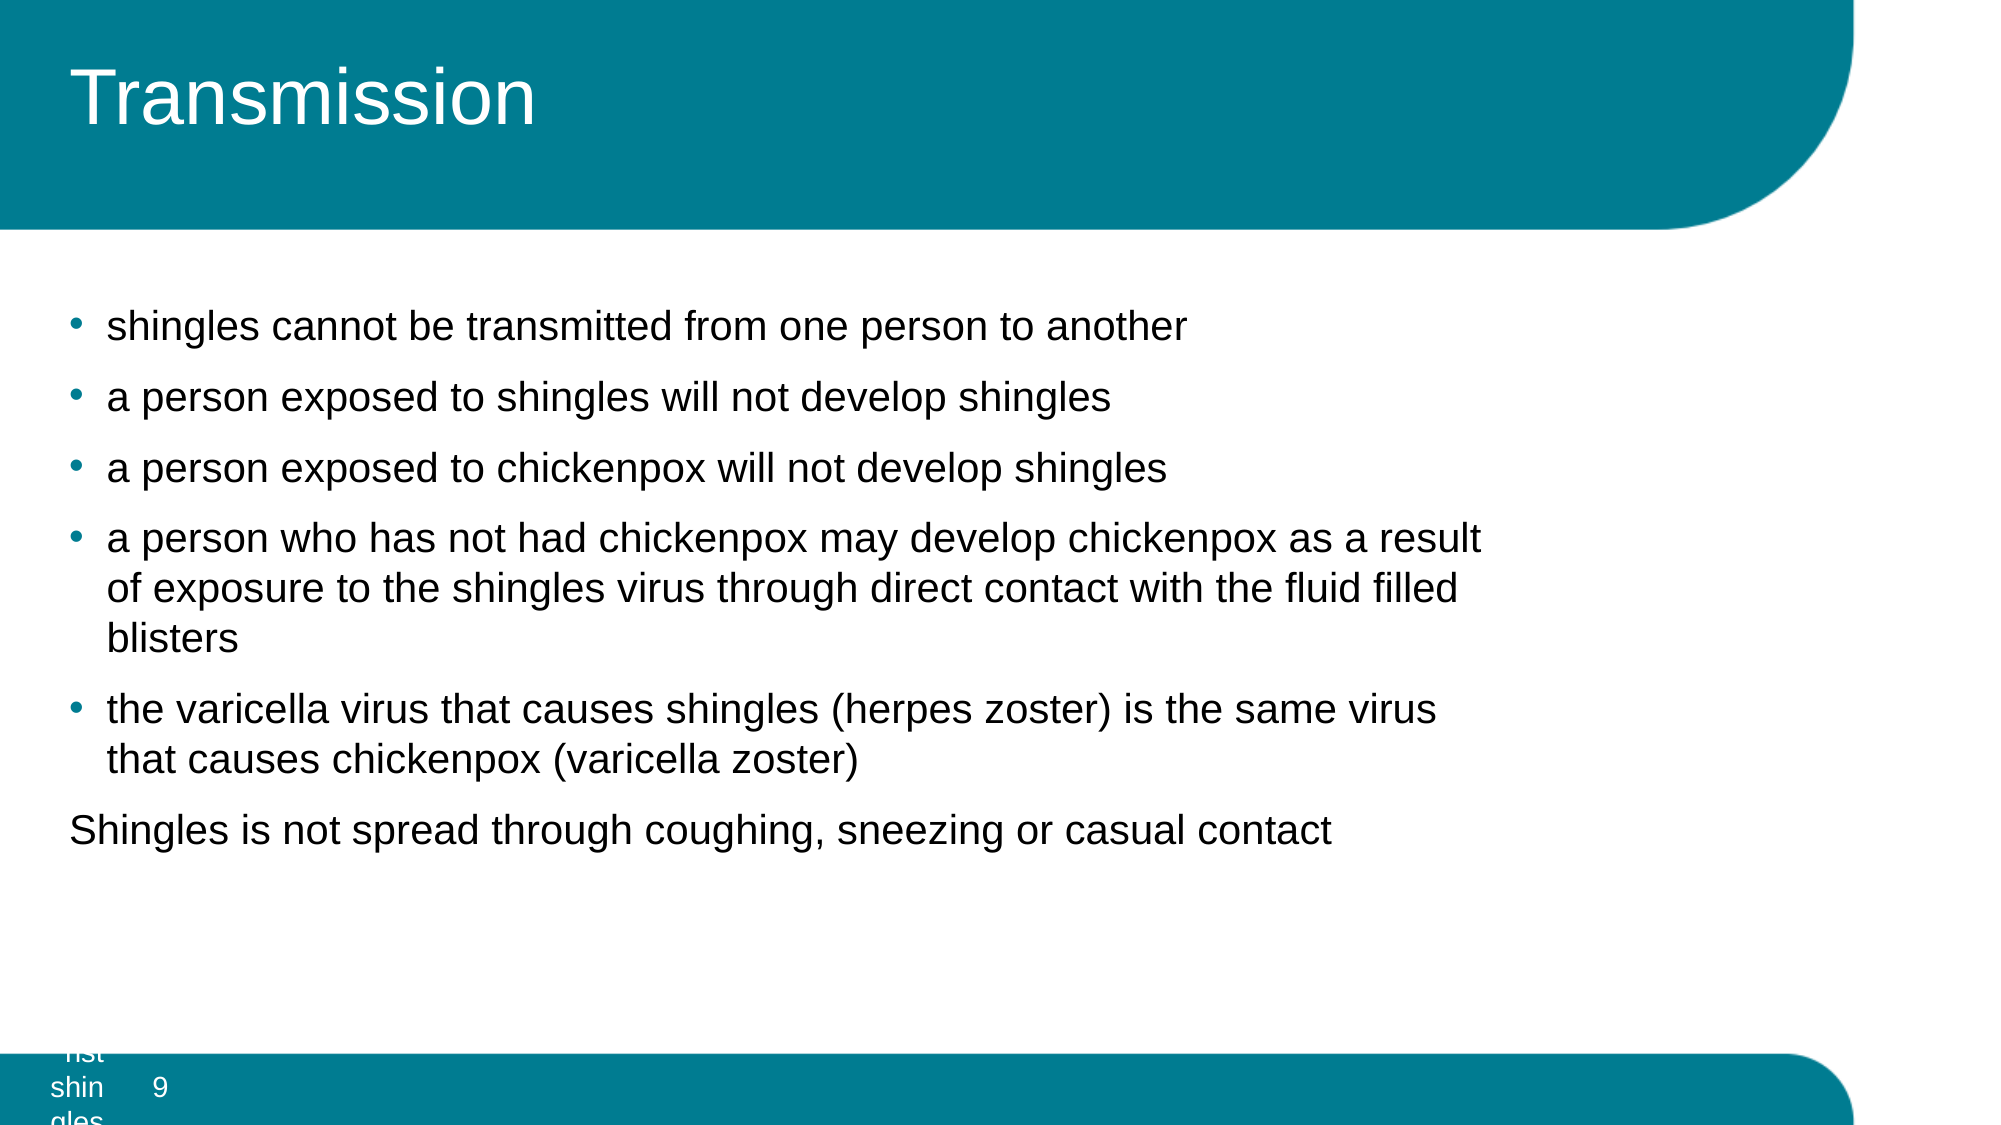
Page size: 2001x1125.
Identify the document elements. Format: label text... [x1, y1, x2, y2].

footer 9 [137, 1056, 1780, 1116]
list shingles cannot be transmitted from one person to another a person exposed to shingles will not develop shingles a person exposed to chickenpox will not develop shingles a person who has not had chickenpox may develop chickenpox as a result of exposure to the shingles virus through direct contact with the fluid filled blisters the varicella virus that causes shingles (herpes zoster) is the same virus that causes chickenpox (varicella zoster) Shingles is not spread through coughing, sneezing or casual contact [54, 291, 1525, 1005]
slide_number Vaccination against shingles (Herpes Zoster) [21, 1056, 120, 1117]
title Transmission [54, 48, 1372, 155]
